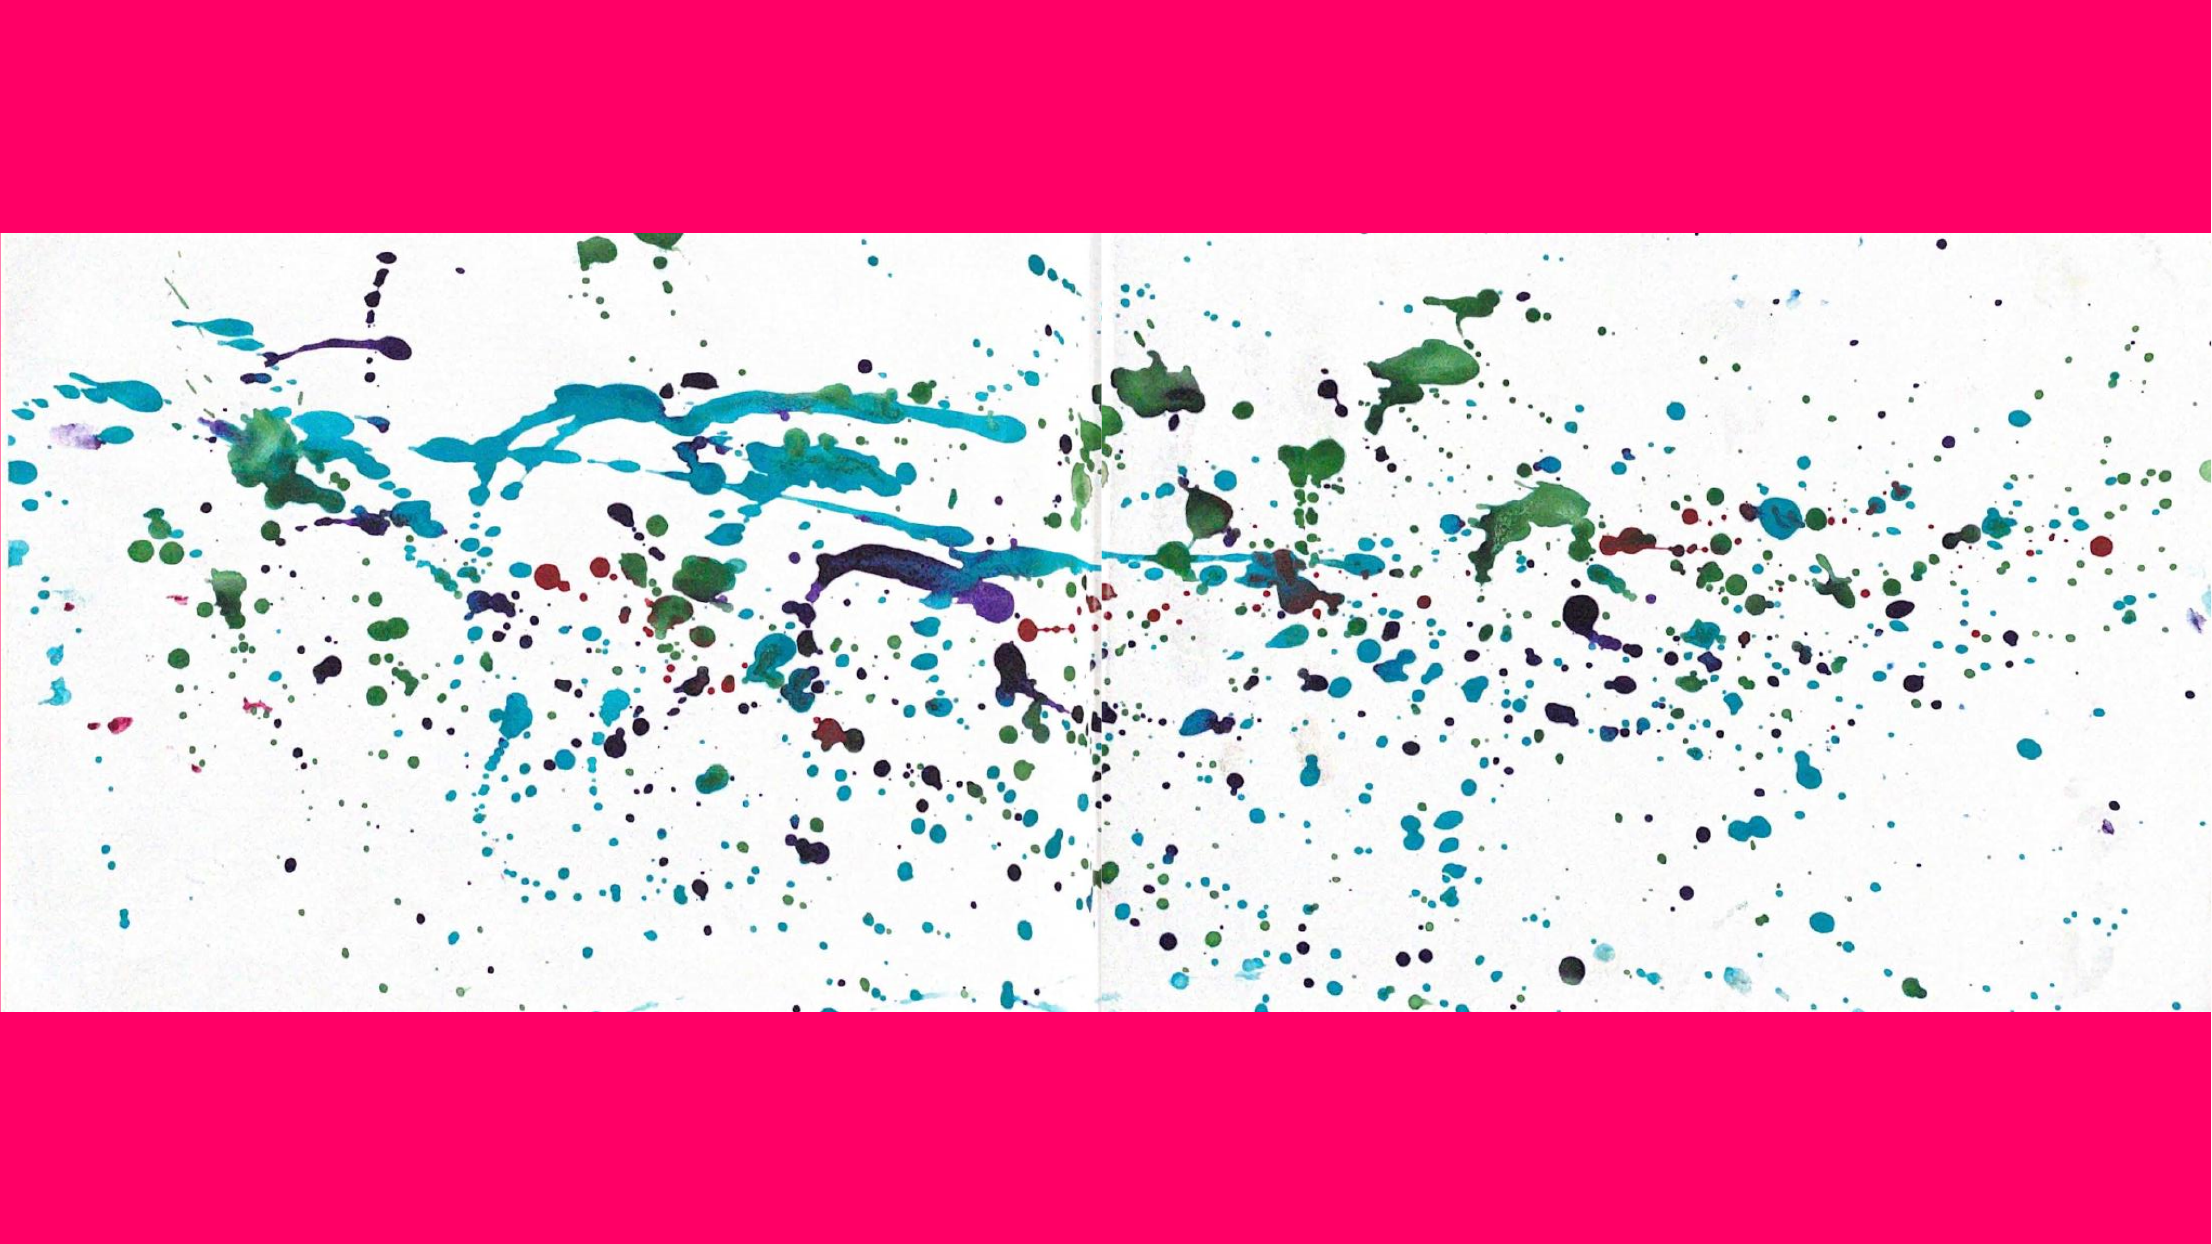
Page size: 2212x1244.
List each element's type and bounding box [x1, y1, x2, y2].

picture [1103, 66, 2212, 1177]
picture [2, 70, 1101, 1173]
